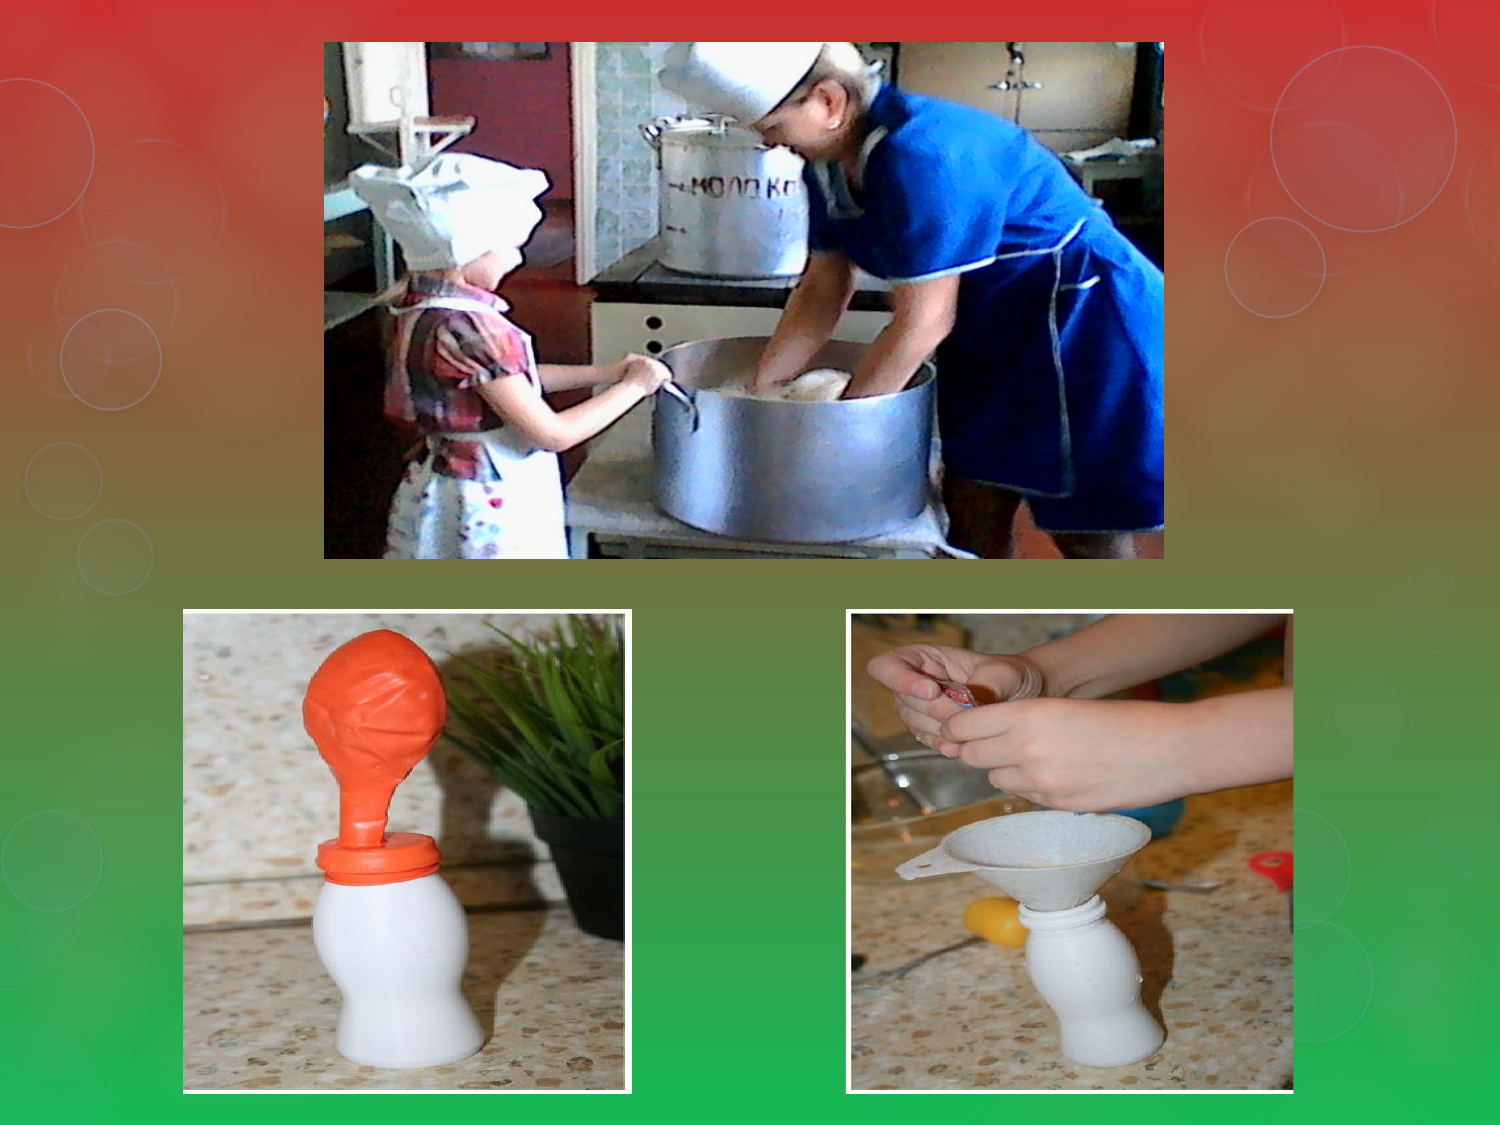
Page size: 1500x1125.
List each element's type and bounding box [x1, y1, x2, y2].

picture [845, 609, 1294, 1095]
list [182, 609, 633, 1095]
picture [324, 42, 1164, 560]
